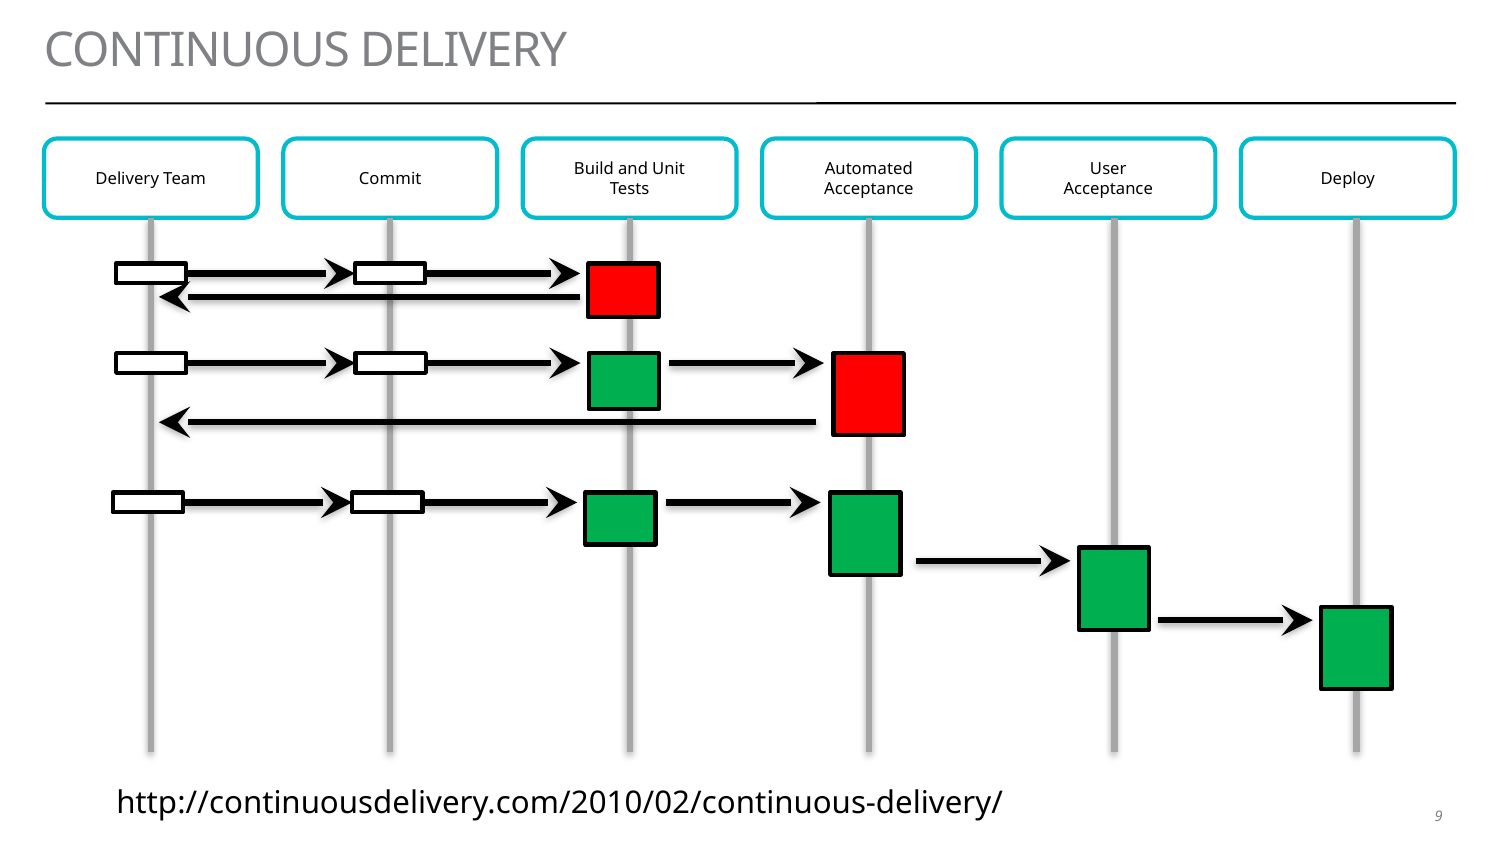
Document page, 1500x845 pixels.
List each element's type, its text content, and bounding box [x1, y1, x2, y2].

text_box [395, 351, 428, 375]
text_box [353, 351, 385, 375]
text_box [828, 490, 864, 577]
slide_number 9 [1425, 801, 1449, 825]
text_box [395, 490, 425, 514]
text_box [111, 490, 146, 514]
text_box [873, 490, 903, 577]
text_box [1319, 605, 1352, 691]
text_box [1360, 605, 1394, 691]
text_box [587, 351, 625, 411]
text_box User Acceptance [999, 136, 1218, 220]
text_box Delivery Team [41, 136, 260, 220]
text_box [350, 490, 385, 514]
text_box [156, 490, 185, 514]
text_box [353, 261, 385, 285]
text_box [634, 490, 658, 547]
text_box Automated Acceptance [759, 136, 979, 220]
text_box [114, 351, 146, 375]
text_box [634, 261, 661, 319]
title Continuous delivery [43, 26, 1117, 83]
text_box [114, 261, 146, 285]
text_box [583, 490, 625, 547]
text_box [586, 261, 625, 319]
text_box [831, 351, 864, 437]
text_box Commit [281, 136, 500, 220]
text_box [395, 261, 427, 285]
text_box [156, 261, 188, 285]
text_box [634, 351, 661, 411]
text_box Deploy [1238, 136, 1457, 220]
text_box [873, 351, 906, 437]
text_box [1077, 545, 1110, 632]
text_box http://continuousdelivery.com/2010/02/continuous-delivery/ [50, 782, 1071, 826]
text_box Build and Unit Tests [520, 136, 739, 220]
text_box [156, 351, 188, 375]
text_box [1120, 545, 1151, 632]
